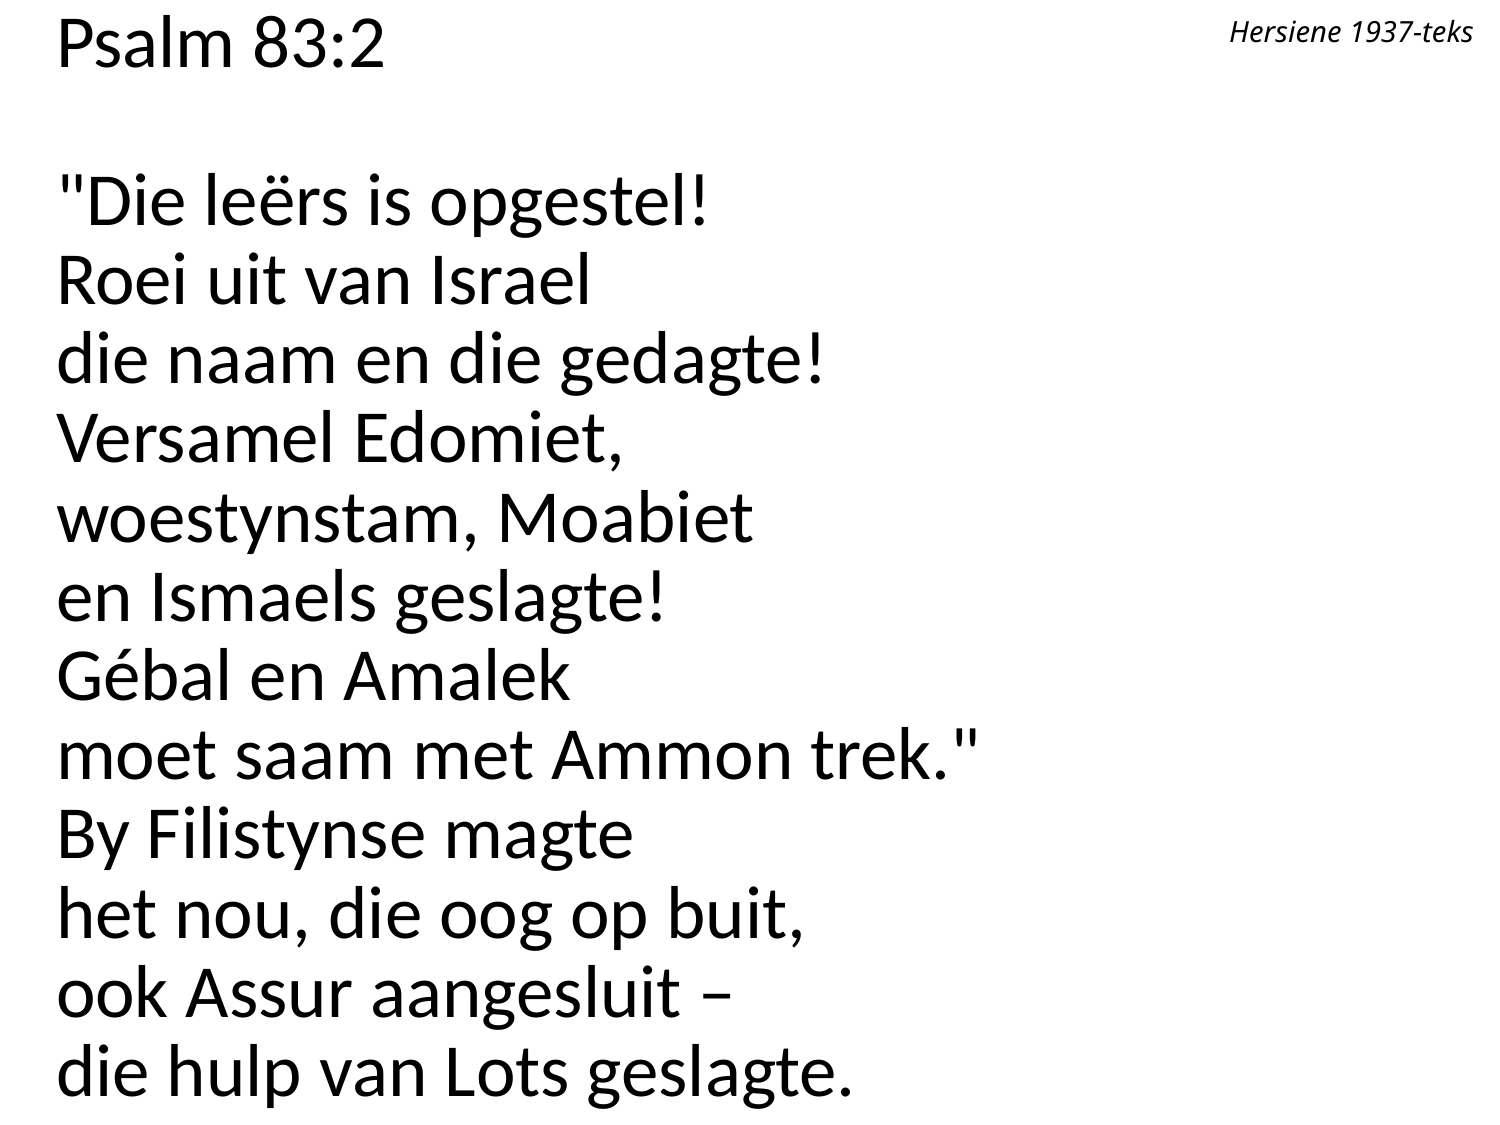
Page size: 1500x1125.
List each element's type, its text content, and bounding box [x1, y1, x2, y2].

text_box Hersiene 1937-teks [1214, 5, 1489, 56]
text_box Psalm 83:2 "Die leërs is opgestel! Roei uit van Israel die naam en die gedagte! Versamel Edomiet, woestynstam, Moabiet en Ismaels geslagte! Gébal en Amalek moet saam met Ammon trek." By Filistynse magte het nou, die oog op buit, ook Assur aangesluit – die hulp van Lots geslagte. [41, 0, 1500, 1119]
